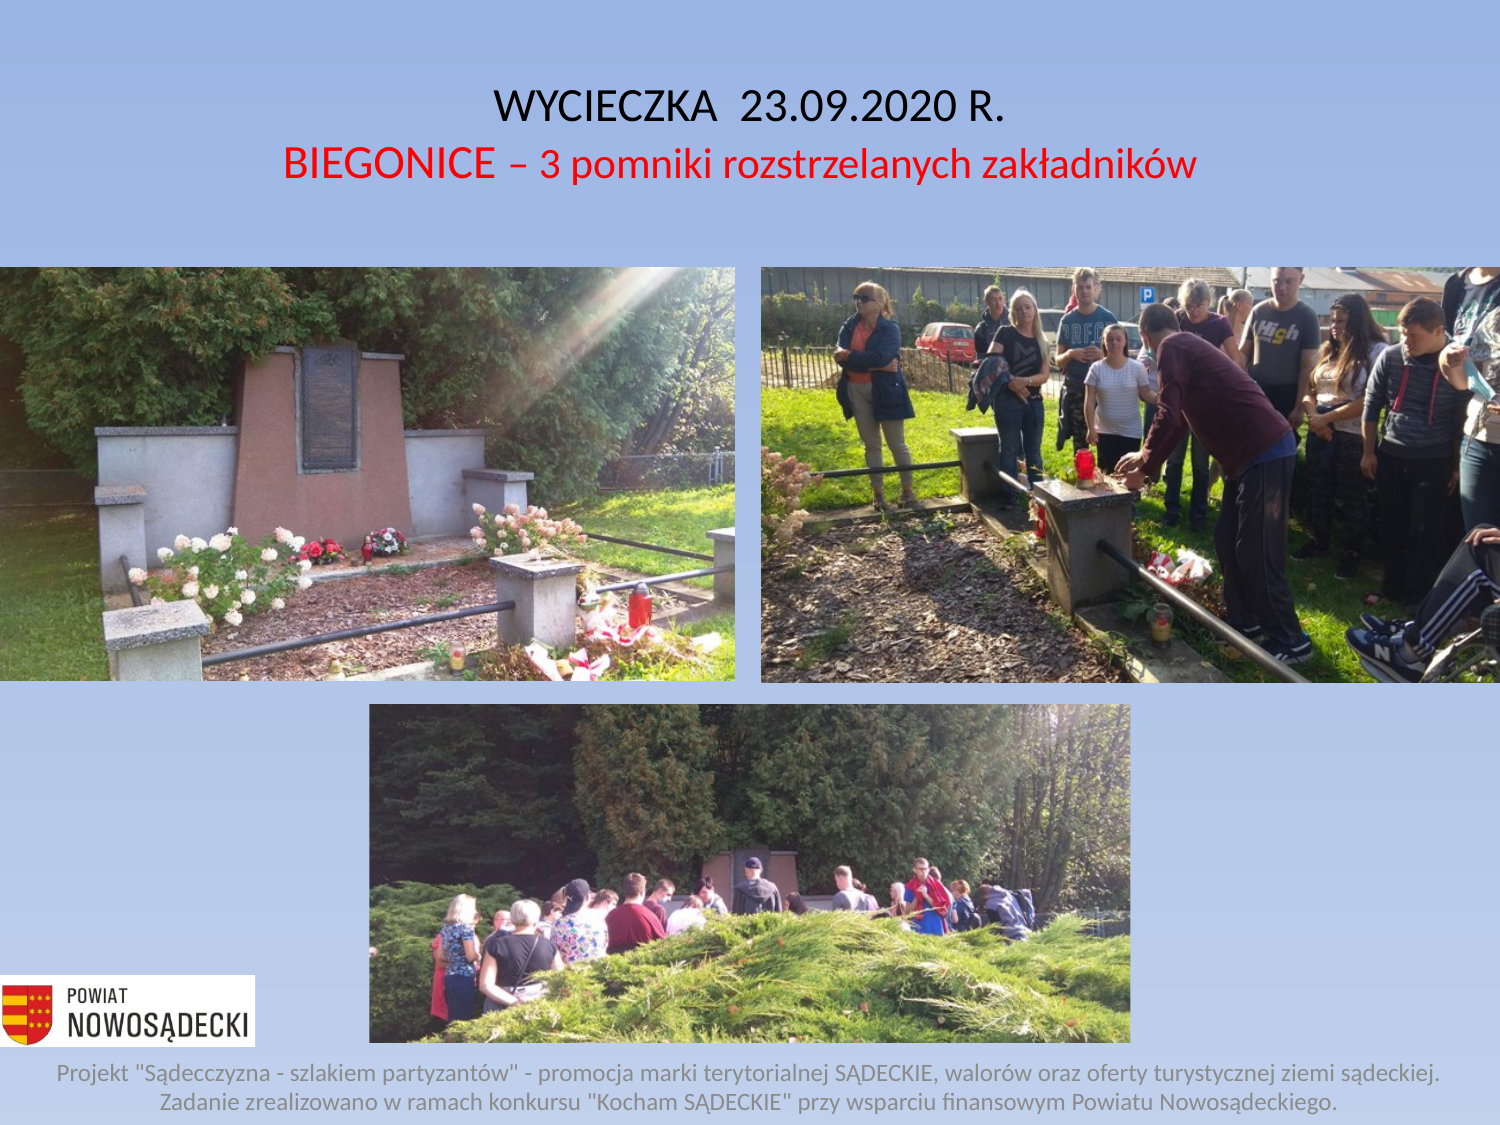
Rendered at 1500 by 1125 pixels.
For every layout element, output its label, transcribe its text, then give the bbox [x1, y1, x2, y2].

picture [0, 975, 256, 1047]
picture [761, 266, 1500, 683]
picture [369, 703, 1131, 1043]
title WYCIECZKA 23.09.2020 R. BIEGONICE – 3 pomniki rozstrzelanych zakładników [0, 66, 1500, 197]
footer Projekt "Sądecczyzna - szlakiem partyzantów" - promocja marki terytorialnej SĄDECKIE, walorów oraz oferty turystycznej ziemi sądeckiej. Zadanie zrealizowano w ramach konkursu "Kocham SĄDECKIE" przy wsparciu finansowym Powiatu Nowosądeckiego. [0, 1046, 1500, 1125]
picture [0, 266, 735, 681]
